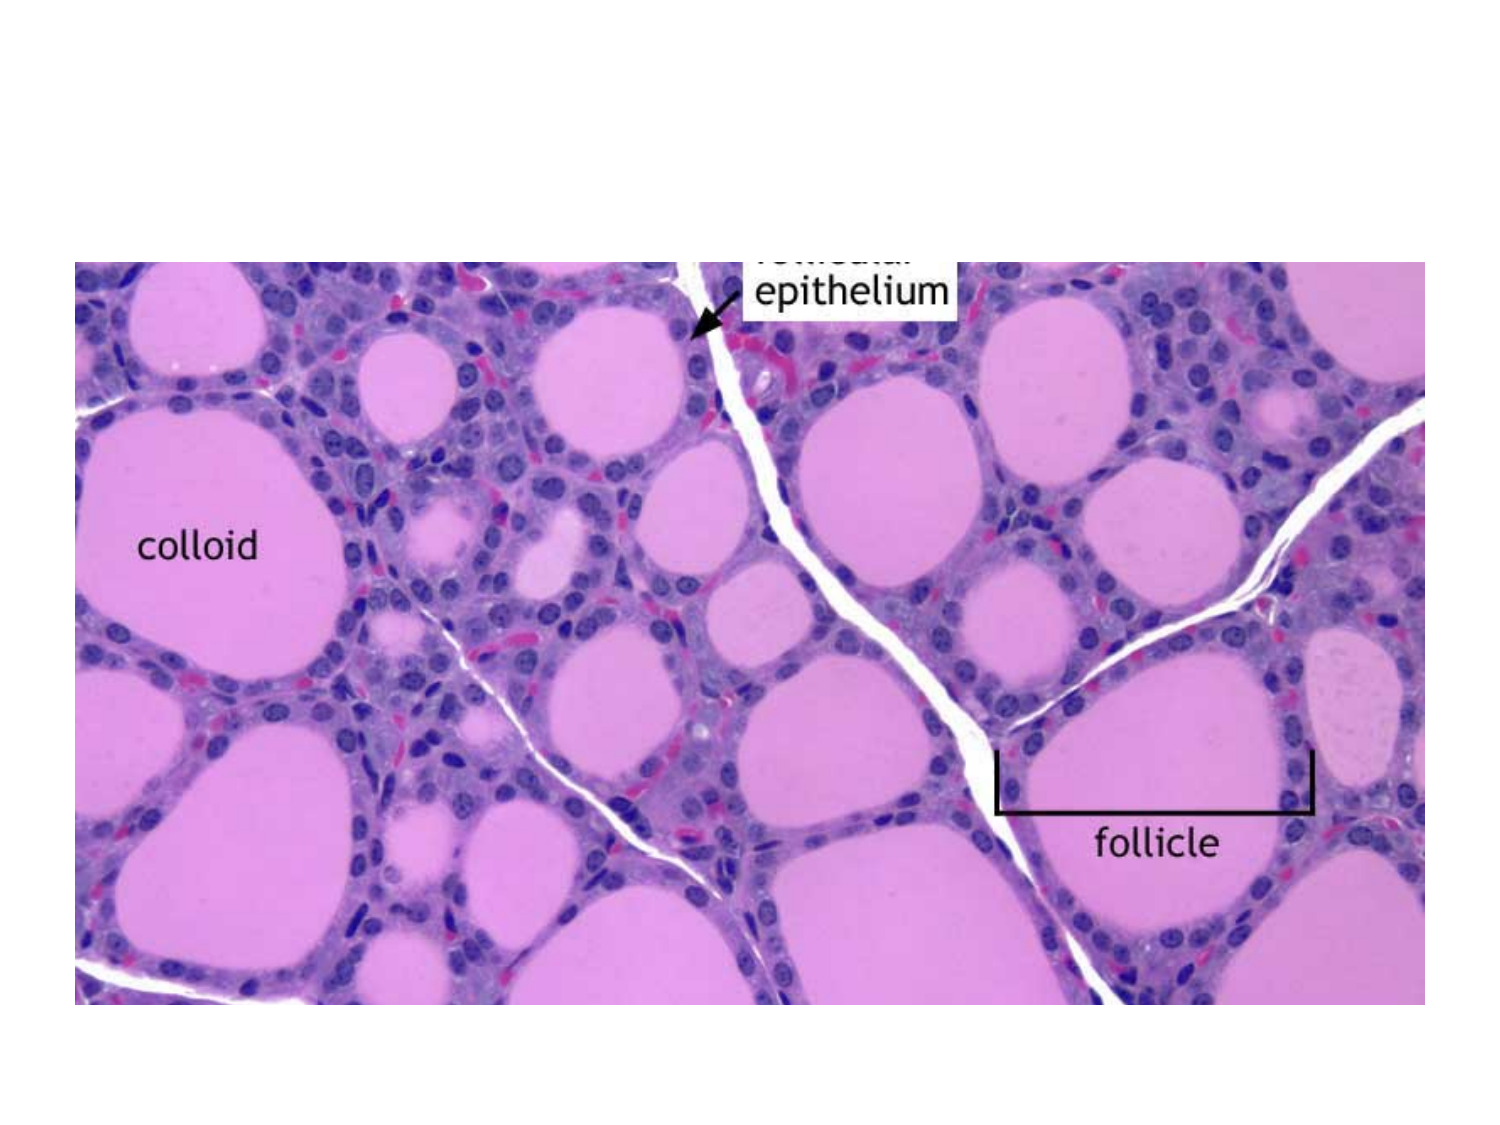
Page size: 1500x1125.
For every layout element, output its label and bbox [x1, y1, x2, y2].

list [74, 262, 1426, 1006]
